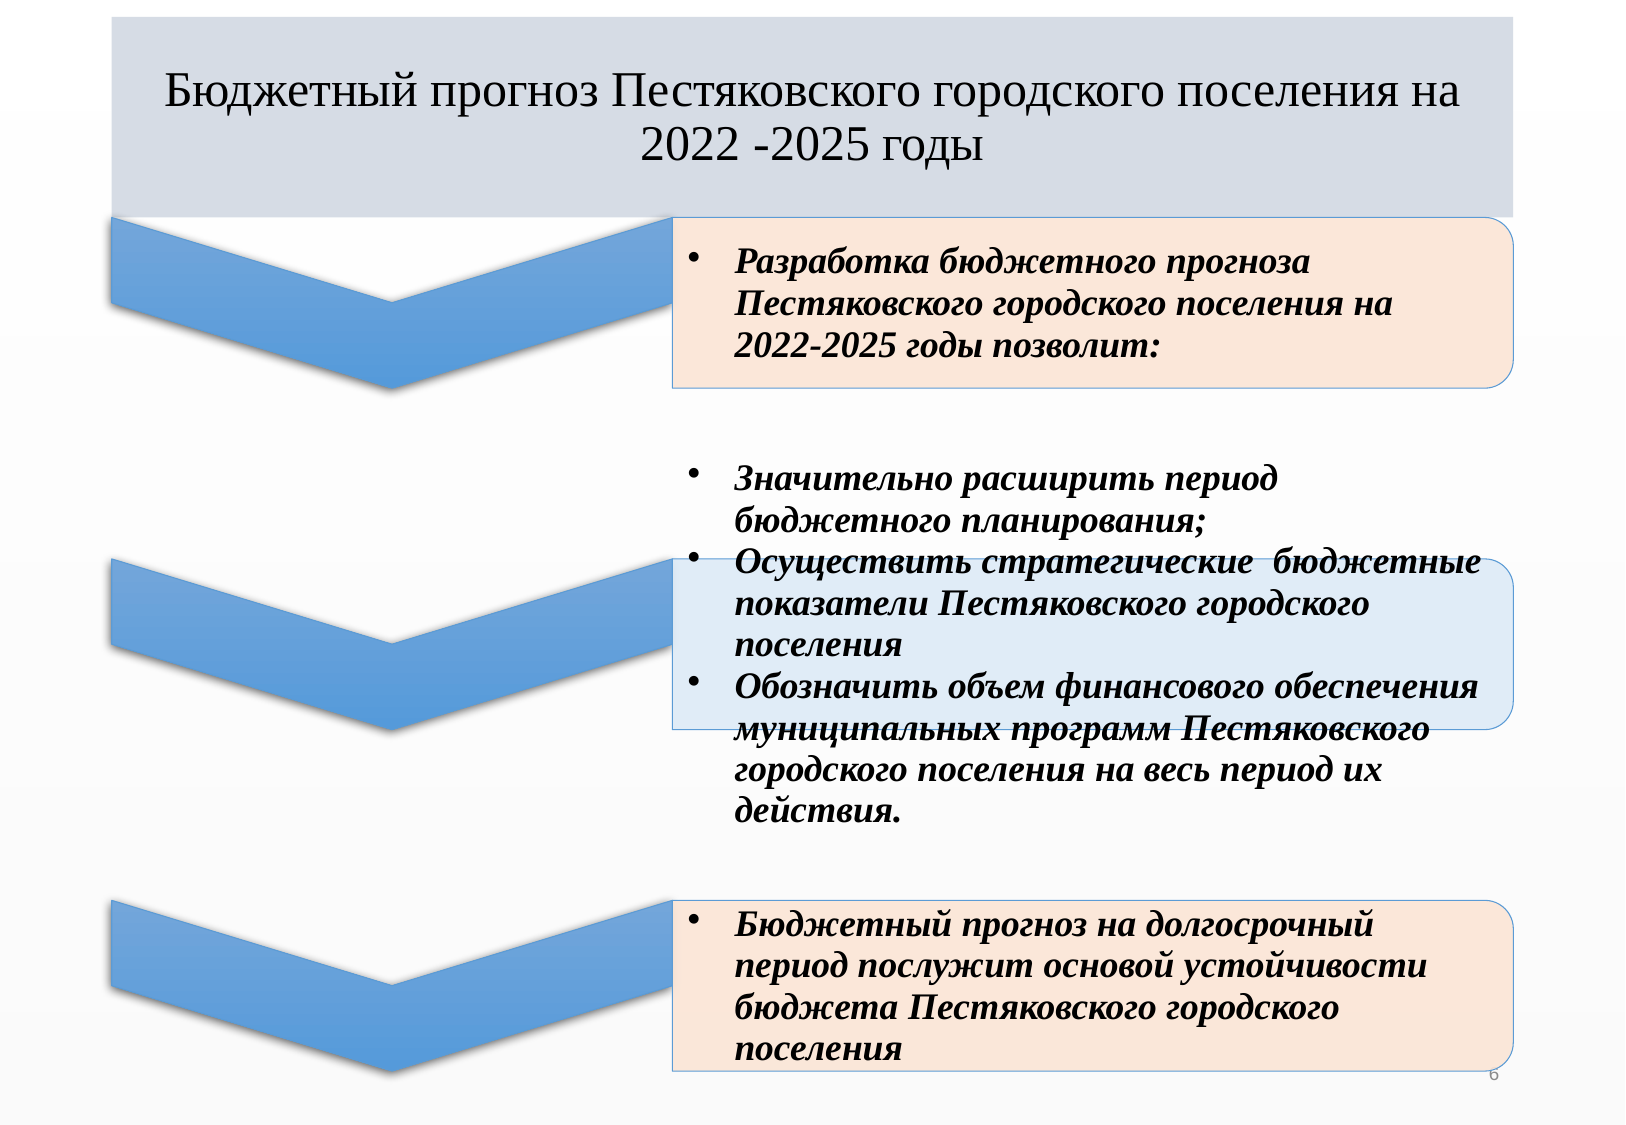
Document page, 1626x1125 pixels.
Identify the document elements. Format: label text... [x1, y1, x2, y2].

slide_number 6 [1148, 1042, 1515, 1103]
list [111, 217, 1514, 1072]
title Бюджетный прогноз Пестяковского городского поселения на 2022 -2025 годы [111, 16, 1514, 217]
